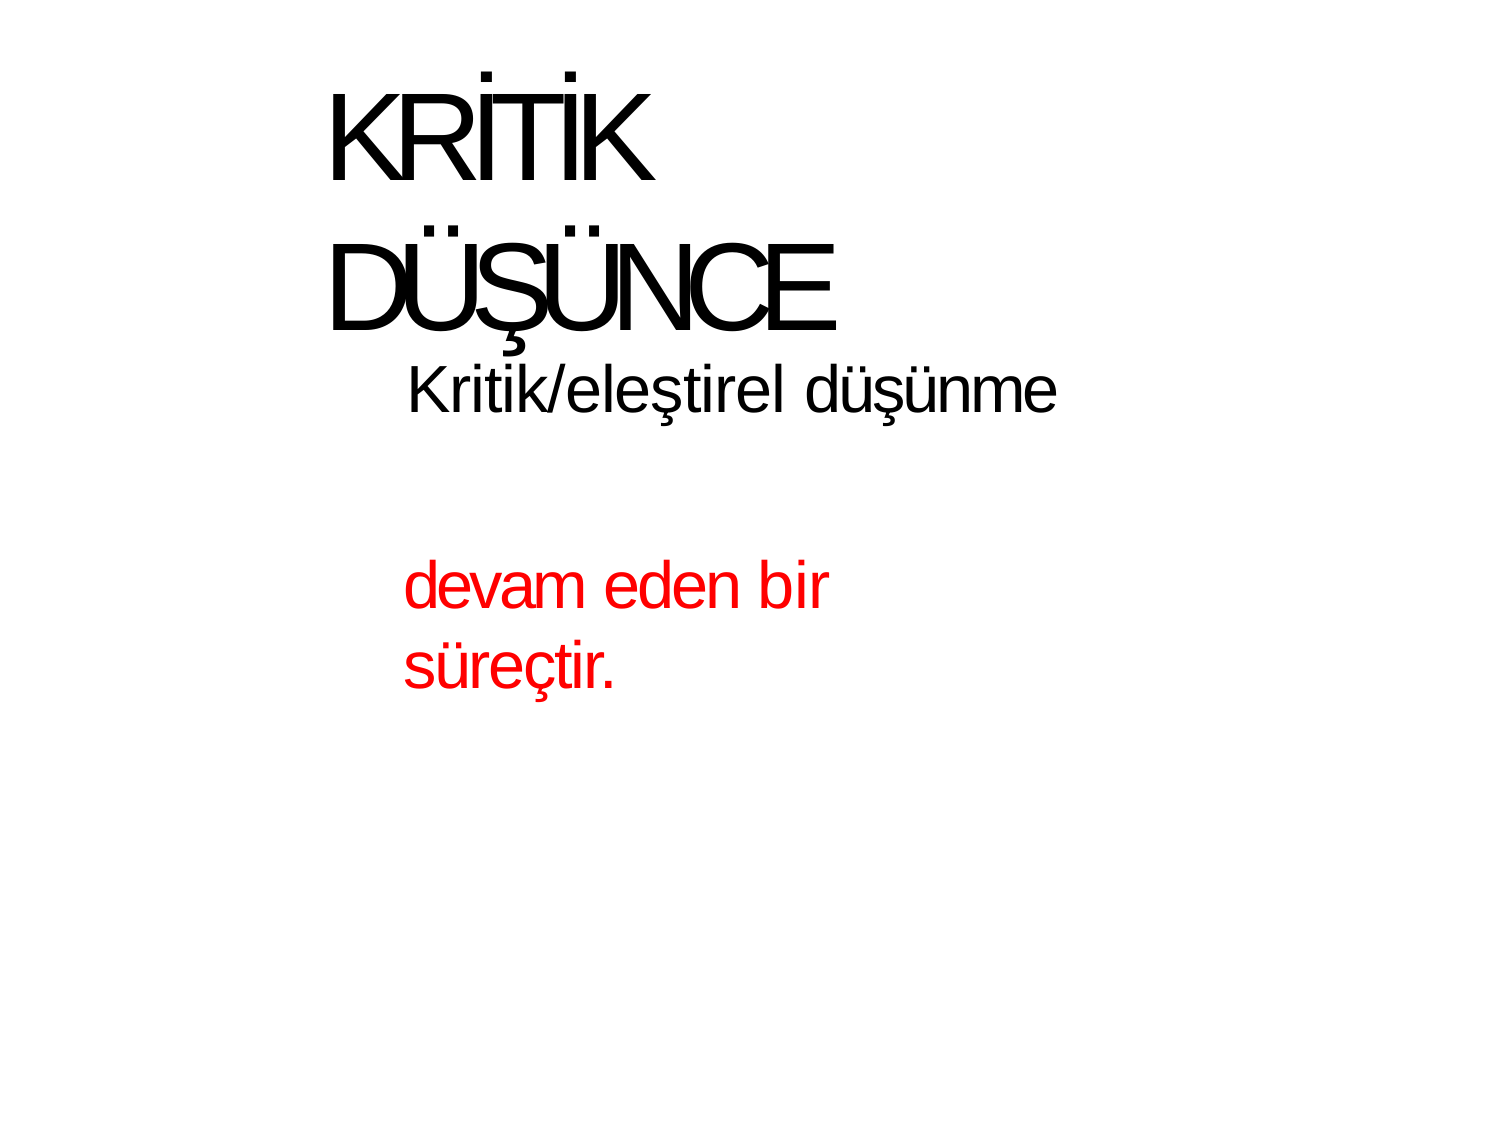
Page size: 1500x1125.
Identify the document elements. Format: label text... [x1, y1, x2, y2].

title KRİTİK DÜŞÜNCE [321, 53, 1179, 356]
text_box Kritik/eleştirel düşünme devam eden bir süreçtir. [401, 343, 1060, 703]
